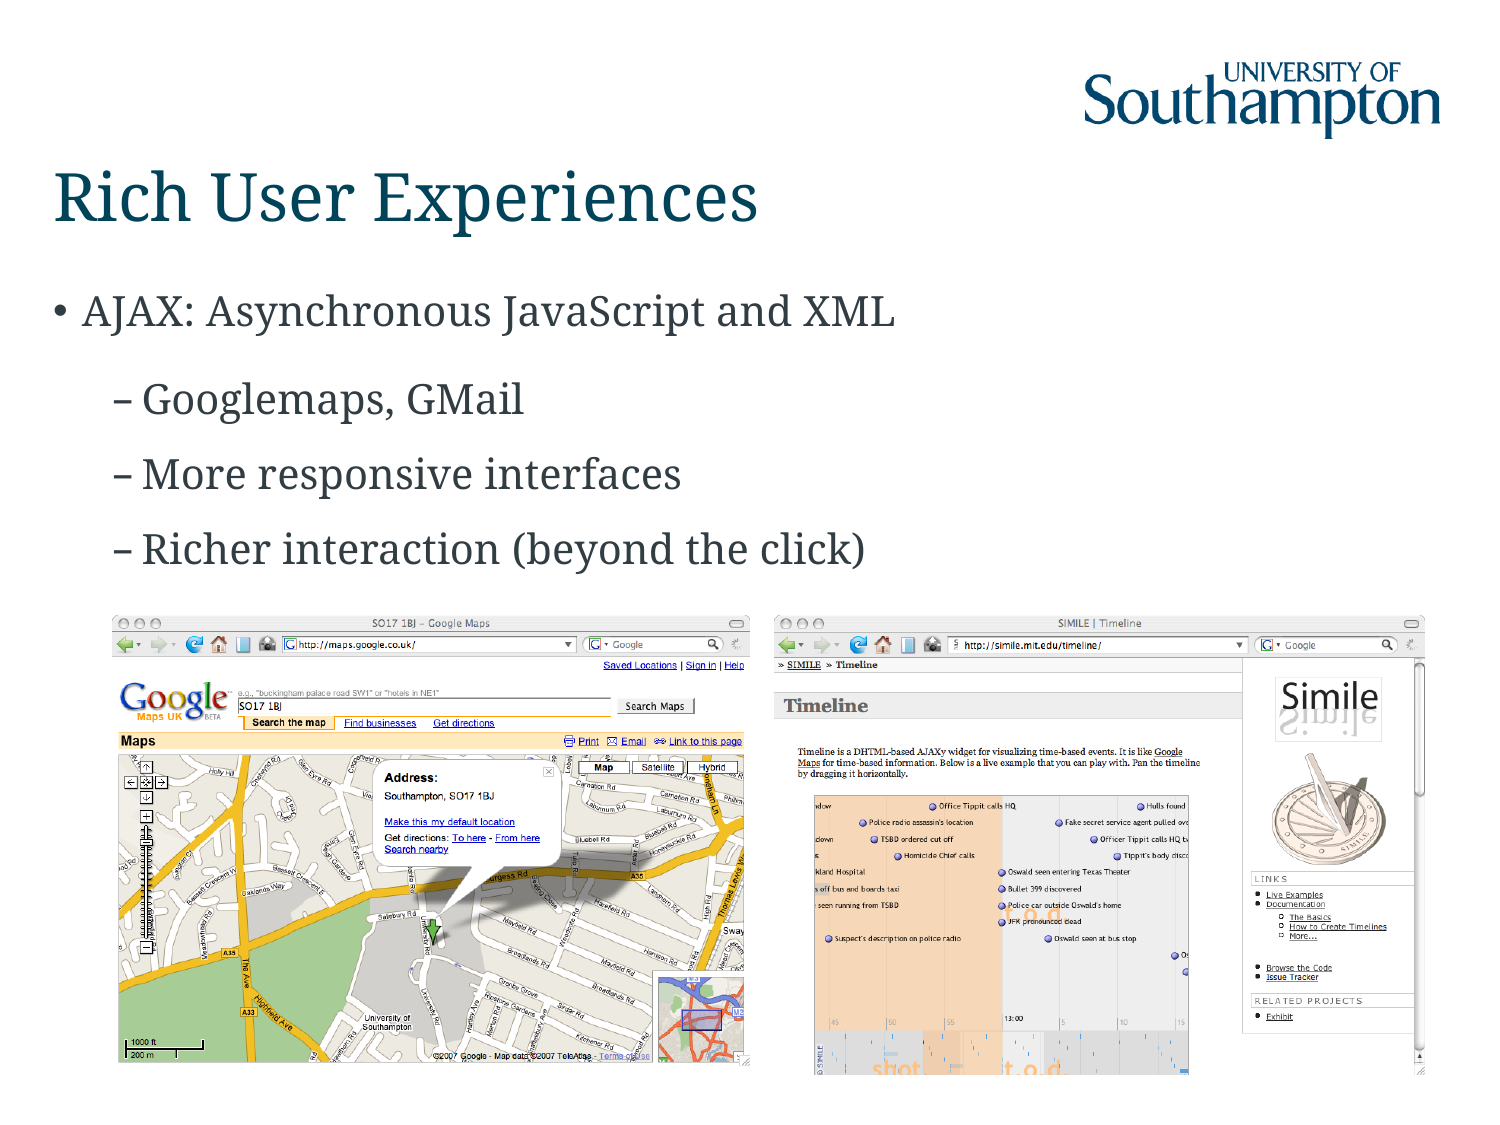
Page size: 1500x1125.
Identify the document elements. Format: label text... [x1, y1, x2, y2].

picture [1085, 62, 1440, 139]
picture [112, 614, 751, 1066]
title Rich User Experiences [52, 147, 1448, 255]
picture [774, 614, 1426, 1075]
list AJAX: Asynchronous JavaScript and XML Googlemaps, GMail More responsive interfaces Richer interaction (beyond the click) [52, 277, 1448, 1011]
